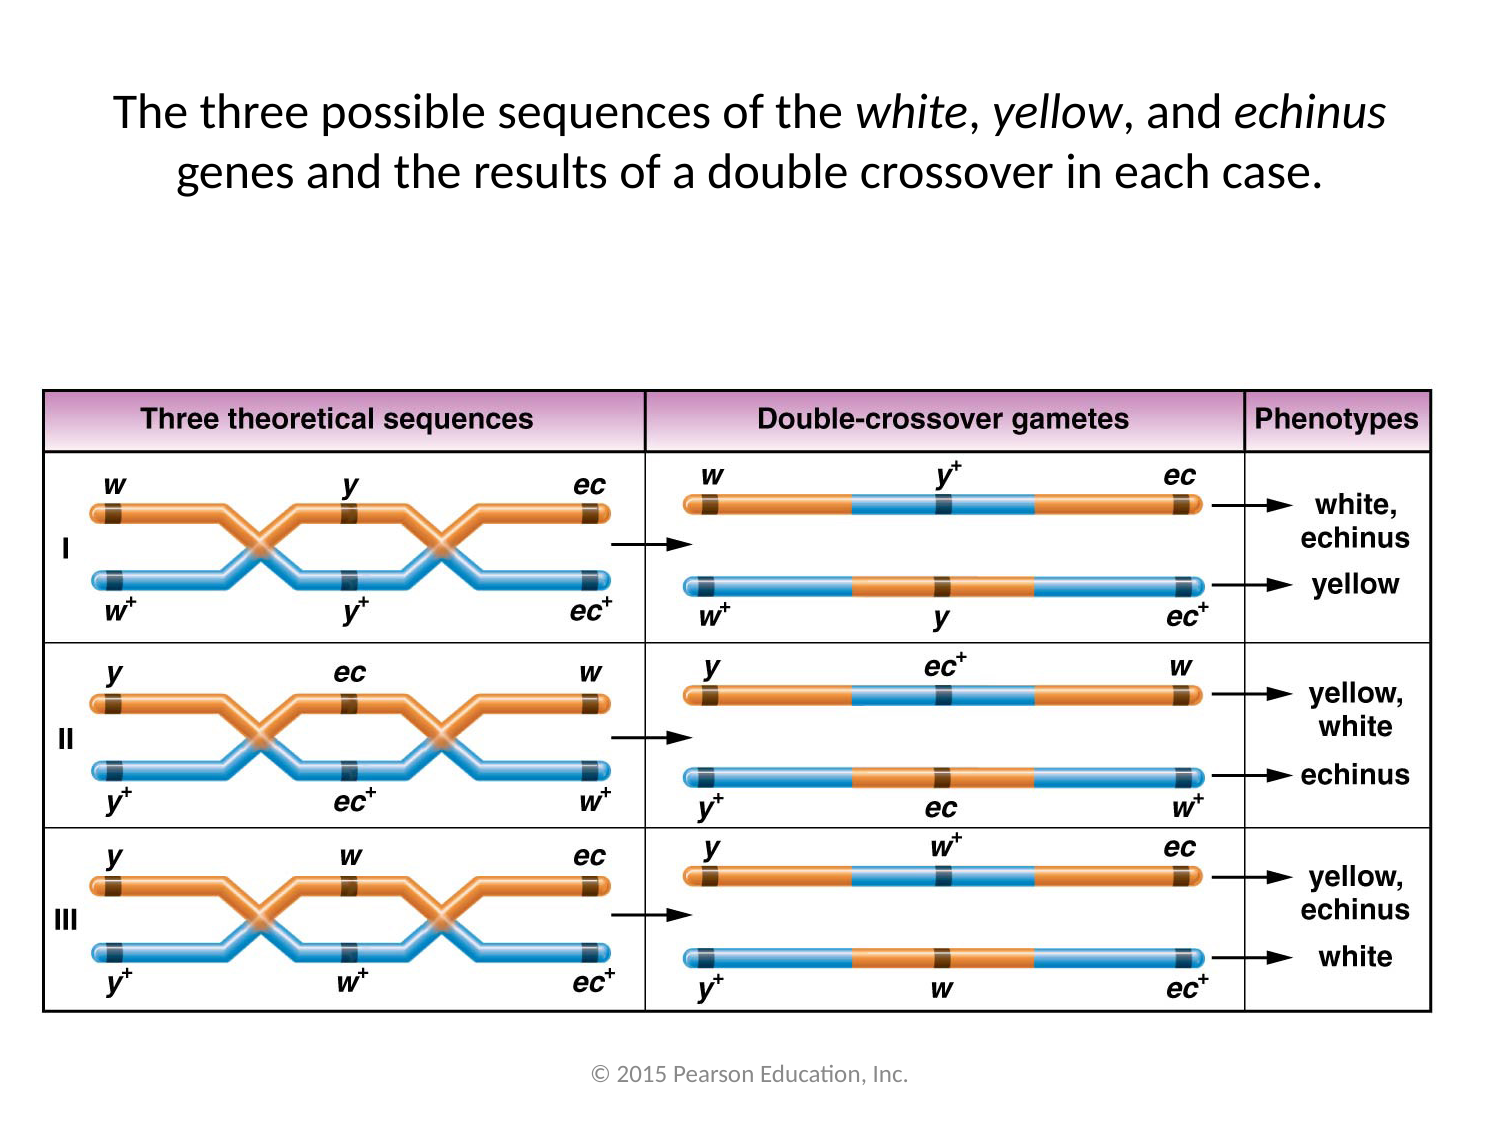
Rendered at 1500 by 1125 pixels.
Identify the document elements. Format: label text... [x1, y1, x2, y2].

title The three possible sequences of the white, yellow, and echinus genes and the results of a double crossover in each case. [75, 45, 1425, 233]
picture [36, 382, 1438, 1022]
footer © 2015 Pearson Education, Inc. [512, 1042, 988, 1103]
